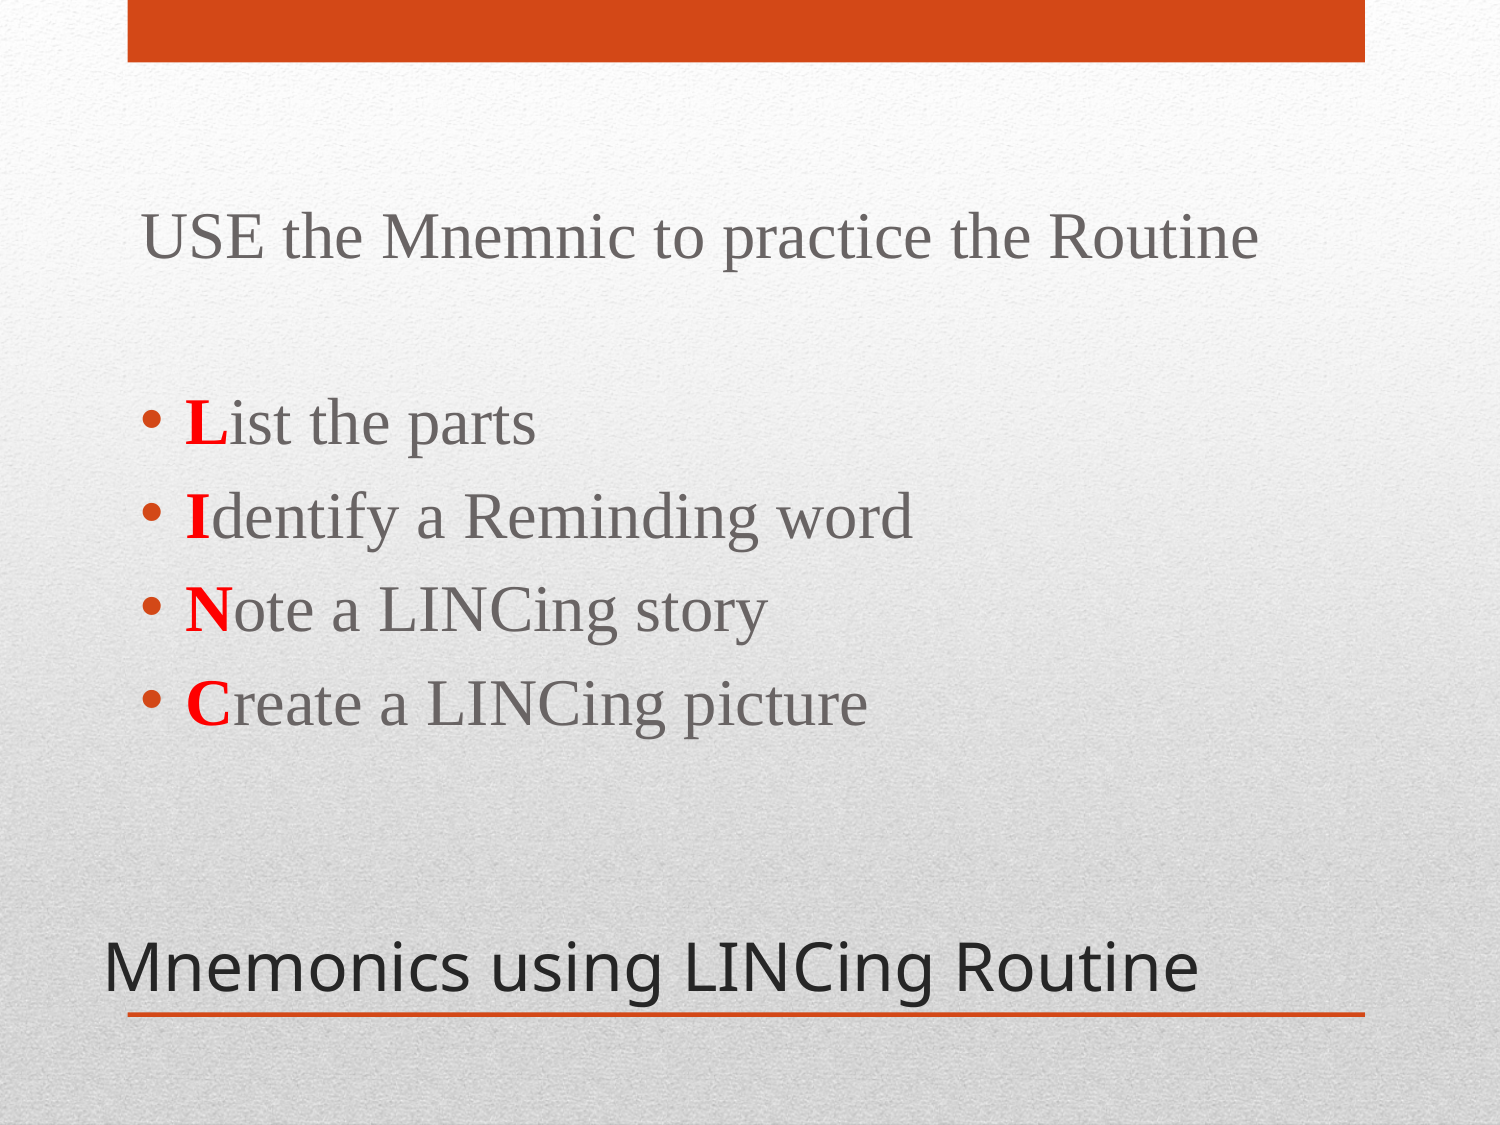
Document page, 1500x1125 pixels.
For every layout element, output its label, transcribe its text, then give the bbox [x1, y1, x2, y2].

list USE the Mnemnic to practice the Routine List the parts Identify a Reminding word Note a LINCing story Create a LINCing picture [125, 112, 1363, 888]
title Mnemonics using LINCing Routine [87, 875, 1388, 1013]
